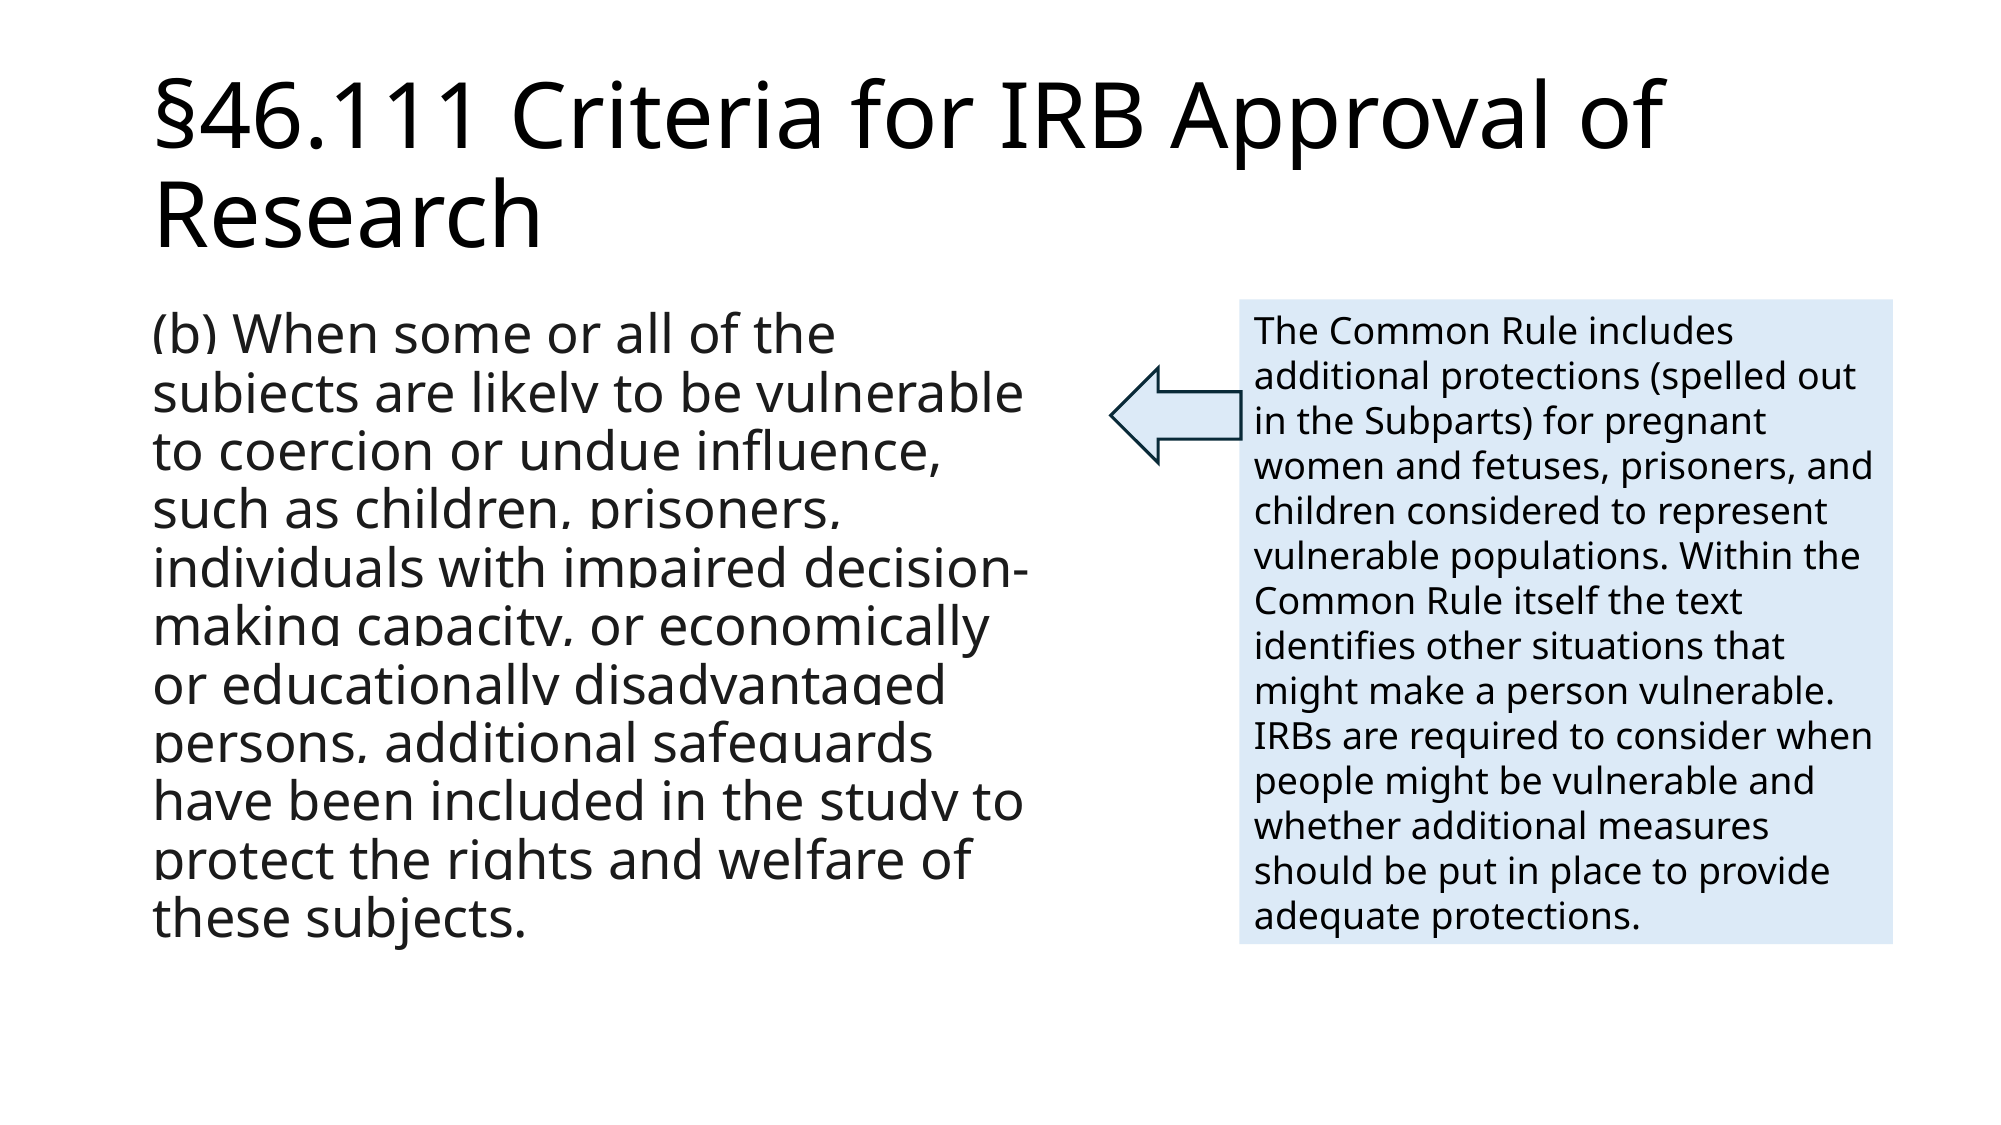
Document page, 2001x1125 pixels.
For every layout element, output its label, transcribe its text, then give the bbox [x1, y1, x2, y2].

text_box [1108, 364, 1243, 467]
list (b) When some or all of the subjects are likely to be vulnerable to coercion or undue influence, such as children, prisoners, individuals with impaired decision-making capacity, or economically or educationally disadvantaged persons, additional safeguards have been included in the study to protect the rights and welfare of these subjects. [137, 299, 1047, 1014]
text_box The Common Rule includes additional protections (spelled out in the Subparts) for pregnant women and fetuses, prisoners, and children considered to represent vulnerable populations. Within the Common Rule itself the text identifies other situations that might make a person vulnerable. IRBs are required to consider when people might be vulnerable and whether additional measures should be put in place to provide adequate protections. [1239, 299, 1893, 945]
title §46.111 Criteria for IRB Approval of Research [137, 59, 1863, 278]
